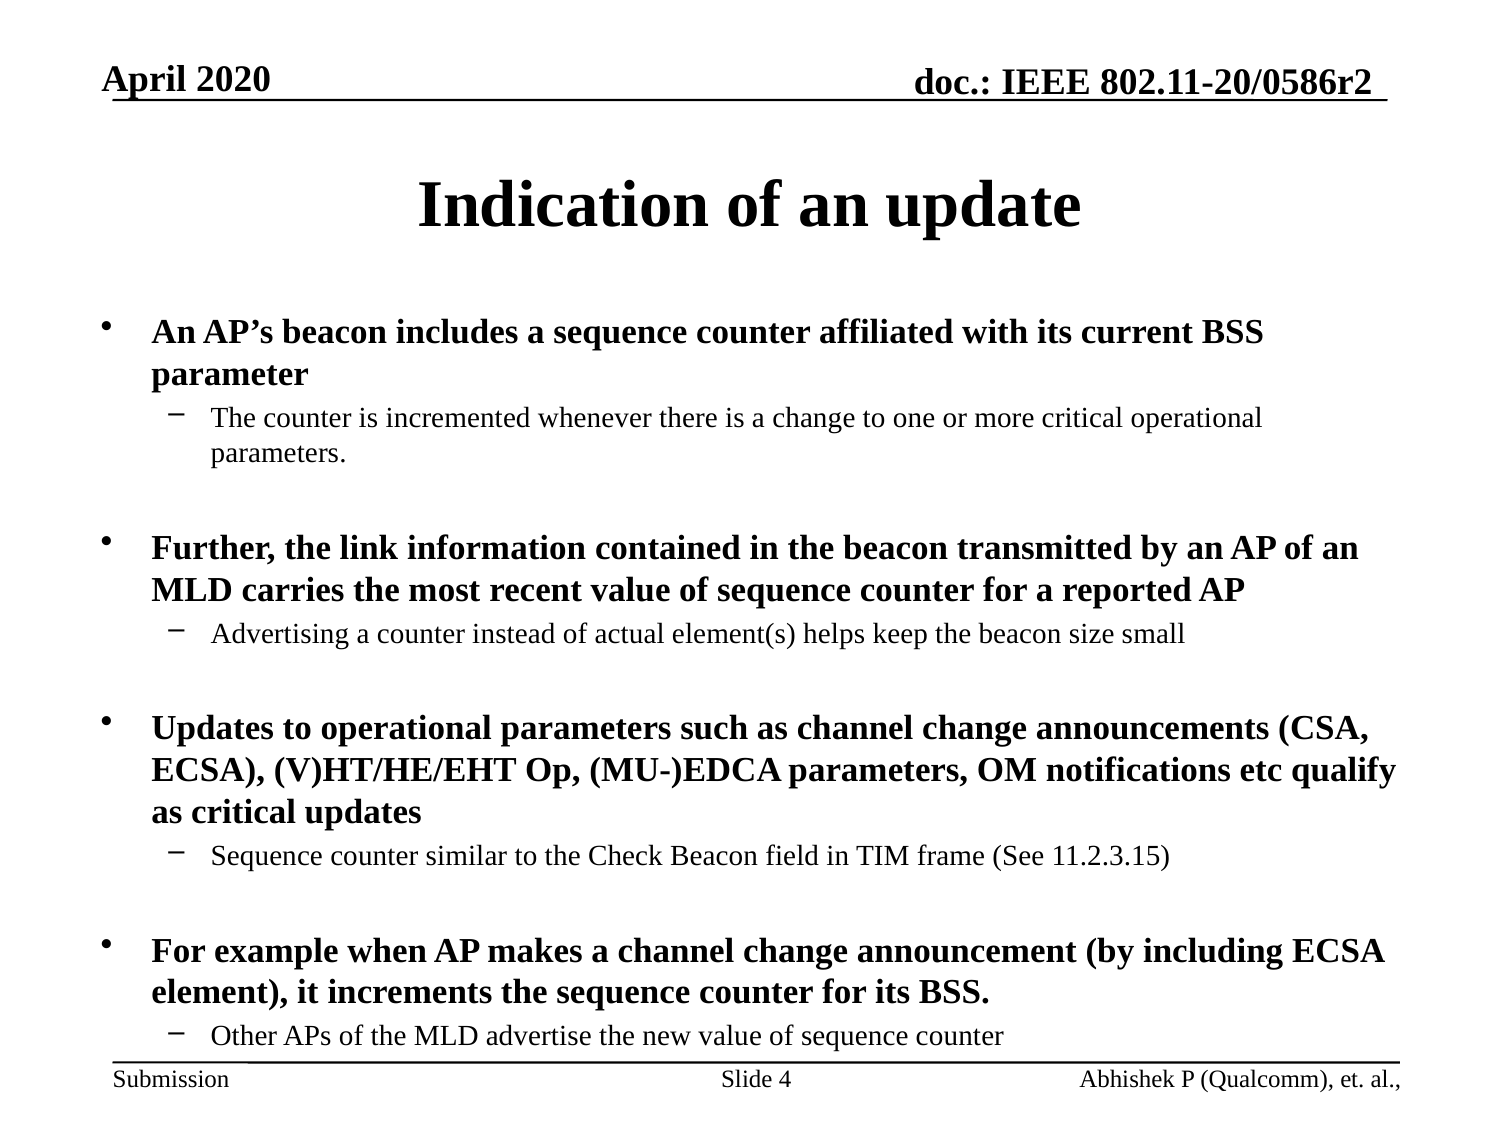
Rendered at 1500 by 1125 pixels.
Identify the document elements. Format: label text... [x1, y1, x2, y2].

slide_number Slide 4 [712, 1061, 801, 1093]
footer Abhishek P (Qualcomm), et. al., [949, 1061, 1402, 1093]
title Indication of an update [112, 112, 1388, 288]
list An AP’s beacon includes a sequence counter affiliated with its current BSS parameter The counter is incremented whenever there is a change to one or more critical operational parameters. Further, the link information contained in the beacon transmitted by an AP of an MLD carries the most recent value of sequence counter for a reported AP Advertising a counter instead of actual element(s) helps keep the beacon size small Updates to operational parameters such as channel change announcements (CSA, ECSA), (V)HT/HE/EHT Op, (MU-)EDCA parameters, OM notifications etc qualify as critical updates Sequence counter similar to the Check Beacon field in TIM frame (See 11.2.3.15) For example when AP makes a channel change announcement (by including ECSA element), it increments the sequence counter for its BSS. Other APs of the MLD advertise the new value of sequence counter [85, 300, 1415, 1063]
